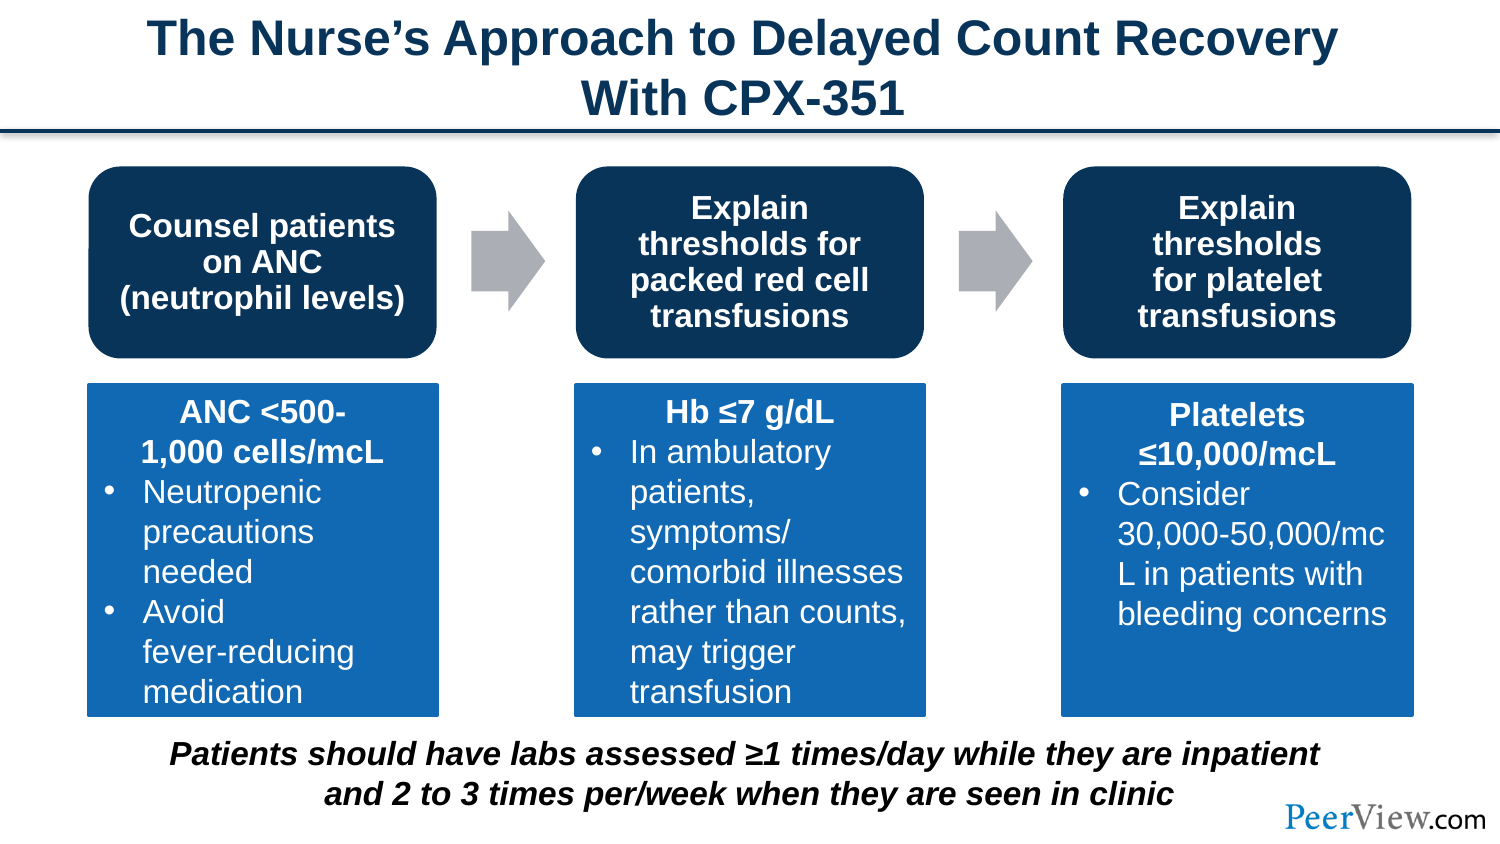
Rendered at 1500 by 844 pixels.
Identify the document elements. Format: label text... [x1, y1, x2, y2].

text_box Patients should have labs assessed ≥1 times/day while they are inpatient and 2 to 3 times per/week when they are seen in clinic [72, 724, 1427, 820]
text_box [88, 166, 1412, 359]
title The Nurse’s Approach to Delayed Count Recovery With CPX-351 [15, 4, 1485, 127]
text_box ANC <500- 1,000 cells/mcL Neutropenic precautions needed Avoid fever-reducing medication [87, 383, 439, 717]
text_box Hb ≤7 g/dL In ambulatory patients, symptoms/ comorbid illnesses rather than counts, may trigger transfusion [574, 383, 926, 717]
text_box Platelets ≤10,000/mcL Consider 30,000-50,000/mcL in patients with bleeding concerns [1061, 383, 1414, 717]
picture [1270, 786, 1500, 844]
